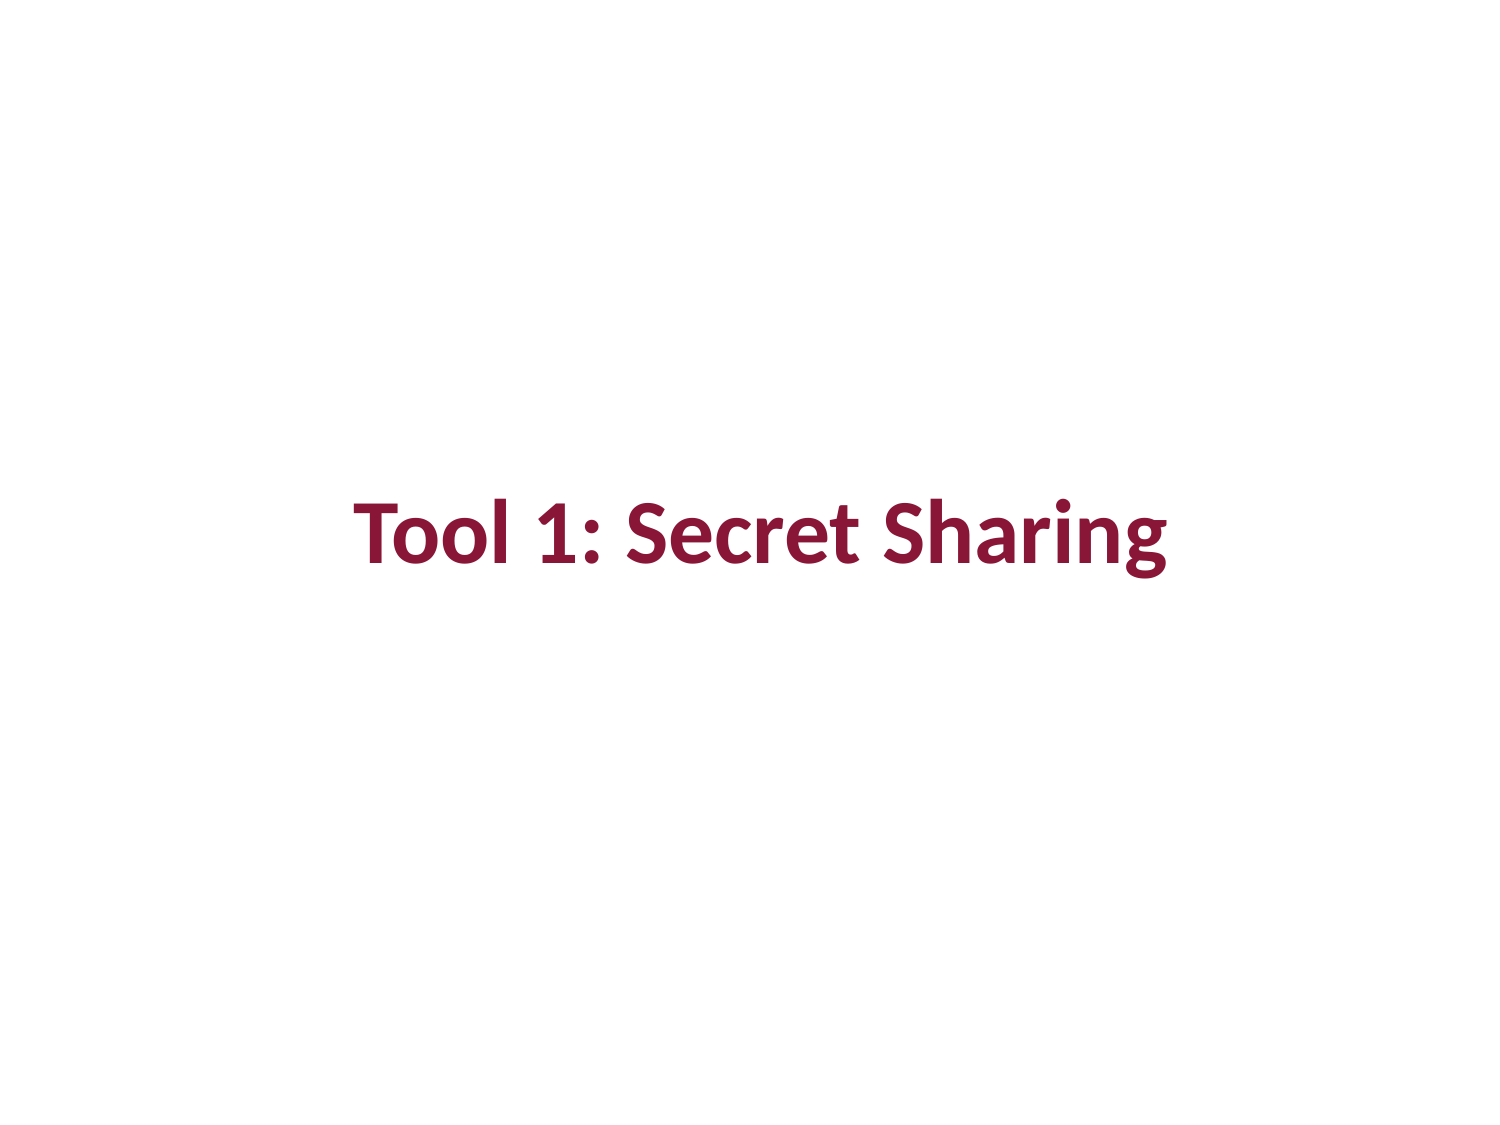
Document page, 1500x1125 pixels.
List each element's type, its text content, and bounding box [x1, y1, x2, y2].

title Tool 1: Secret Sharing [0, 385, 1500, 669]
